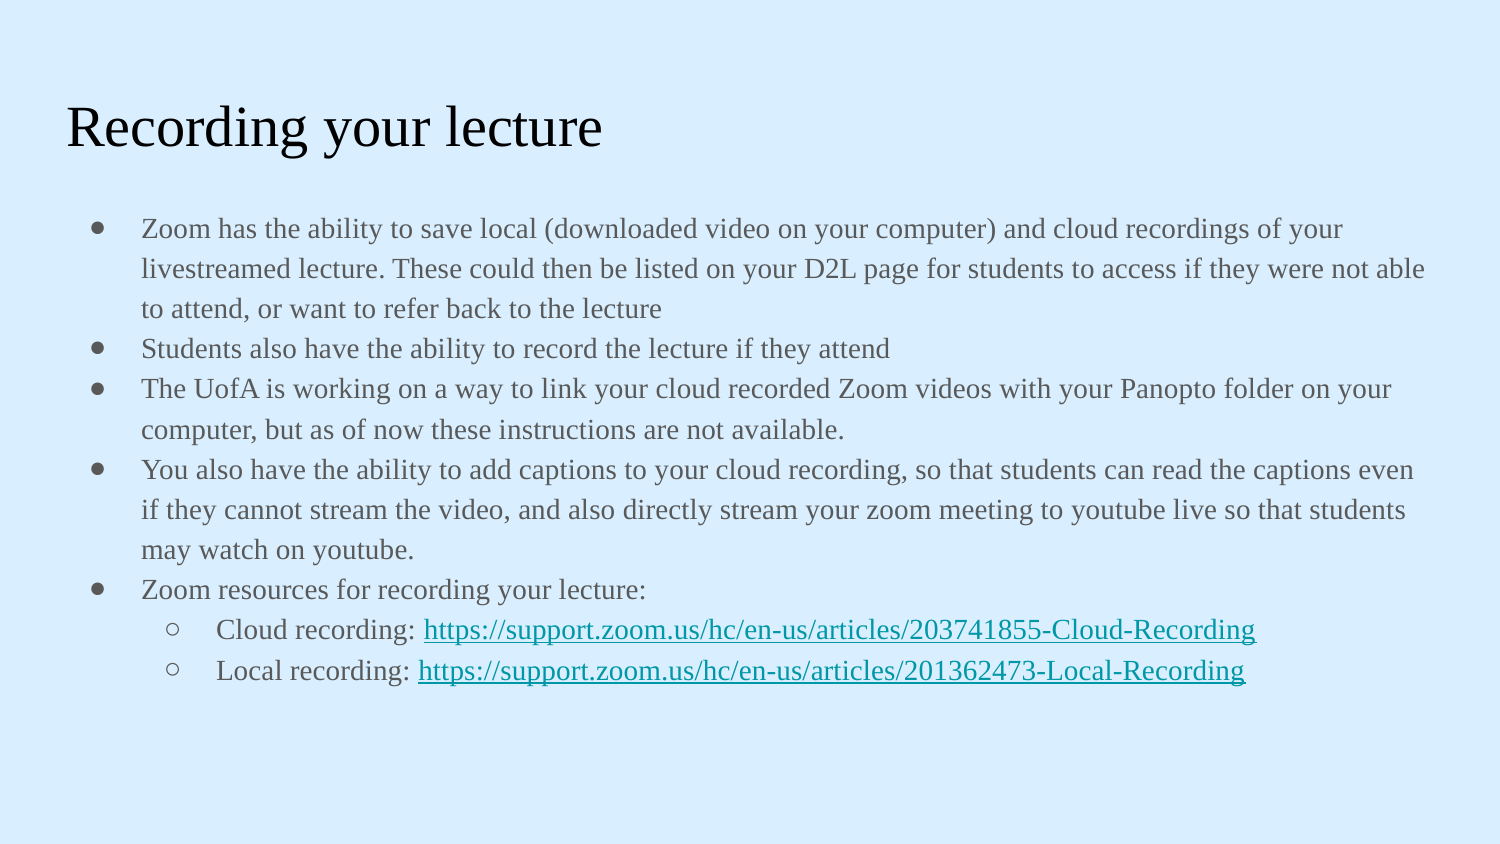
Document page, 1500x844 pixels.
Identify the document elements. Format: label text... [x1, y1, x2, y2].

title Recording your lecture [51, 72, 1449, 167]
list Zoom has the ability to save local (downloaded video on your computer) and cloud recordings of your livestreamed lecture. These could then be listed on your D2L page for students to access if they were not able to attend, or want to refer back to the lecture Students also have the ability to record the lecture if they attend The UofA is working on a way to link your cloud recorded Zoom videos with your Panopto folder on your computer, but as of now these instructions are not available. You also have the ability to add captions to your cloud recording, so that students can read the captions even if they cannot stream the video, and also directly stream your zoom meeting to youtube live so that students may watch on youtube. Zoom resources for recording your lecture: Cloud recording: https://support.zoom.us/hc/en-us/articles/203741855-Cloud-Recording Local recording: https://support.zoom.us/hc/en-us/articles/201362473-Local-Recording [51, 189, 1449, 750]
